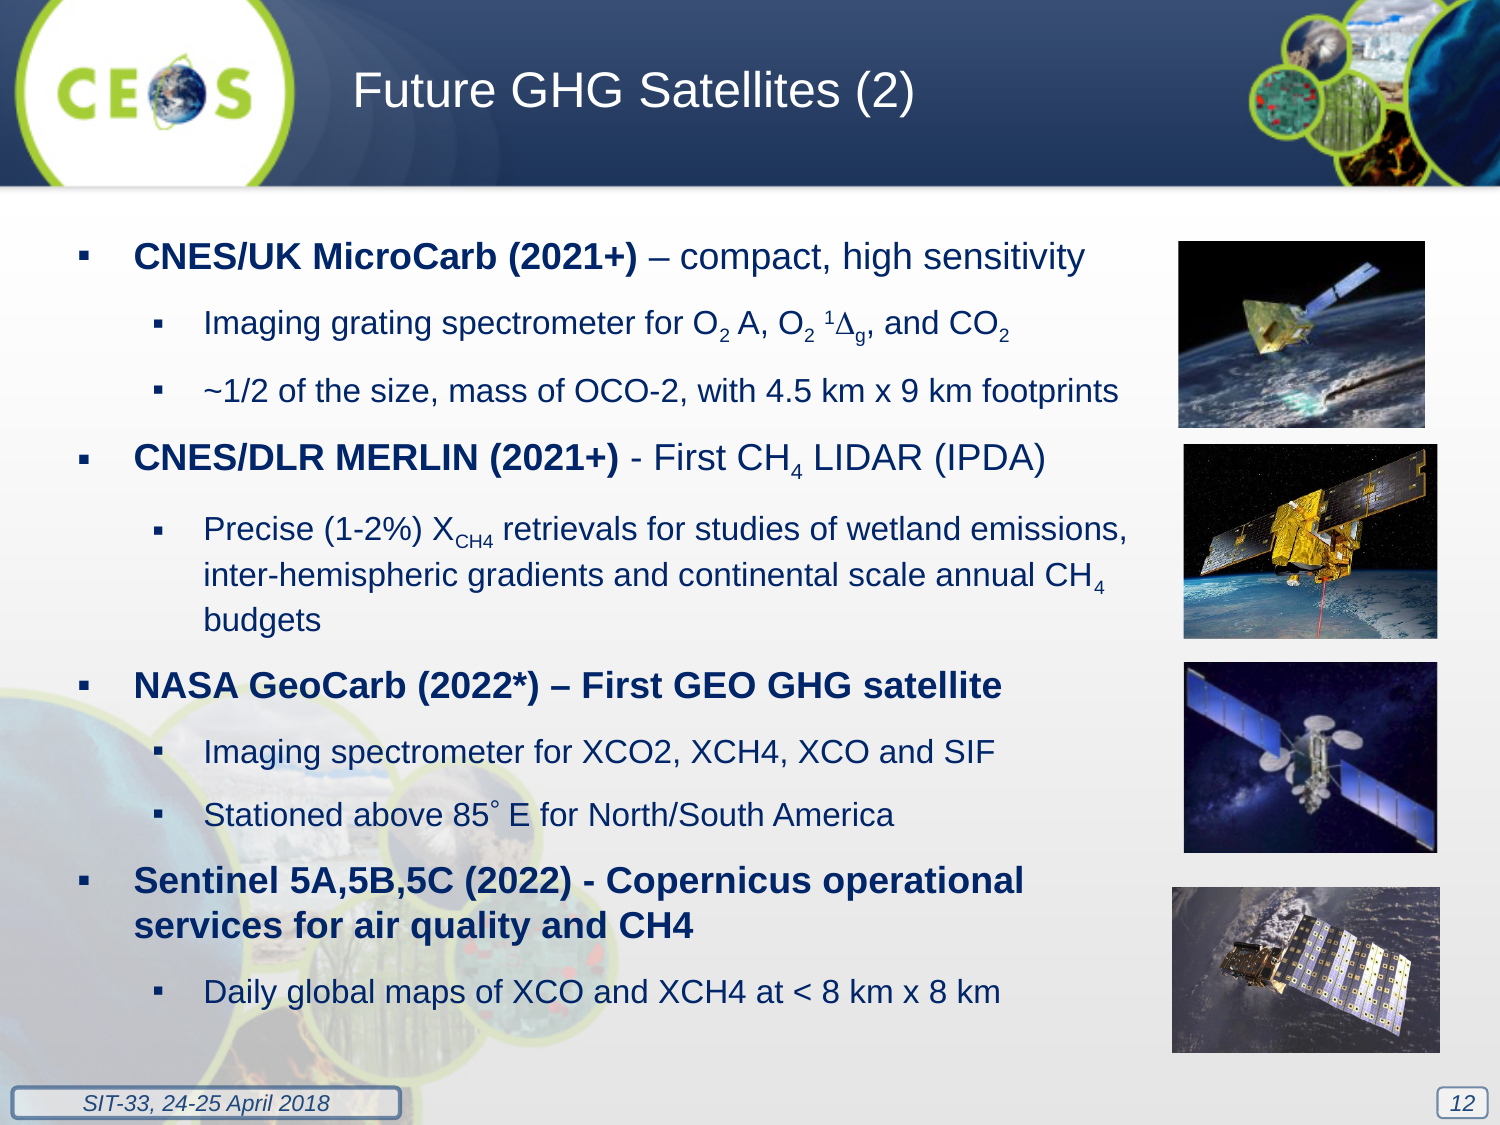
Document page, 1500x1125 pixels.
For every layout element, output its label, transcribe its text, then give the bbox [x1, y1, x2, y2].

list Future GHG Satellites (2) [337, 50, 1173, 138]
list CNES/UK MicroCarb (2021+) – compact, high sensitivity Imaging grating spectrometer for O2 A, O2 1g, and CO2 ~1/2 of the size, mass of OCO-2, with 4.5 km x 9 km footprints CNES/DLR MERLIN (2021+) - First CH4 LIDAR (IPDA) Precise (1-2%) XCH4 retrievals for studies of wetland emissions, inter-hemispheric gradients and continental scale annual CH4 budgets NASA GeoCarb (2022*) – First GEO GHG satellite Imaging spectrometer for XCO2, XCH4, XCO and SIF Stationed above 85 E for North/South America Sentinel 5A,5B,5C (2022) - Copernicus operational services for air quality and CH4 Daily global maps of XCO and XCH4 at < 8 km x 8 km [62, 224, 1173, 1113]
picture [0, 0, 1500, 1125]
slide_number 12 [1436, 1086, 1489, 1120]
